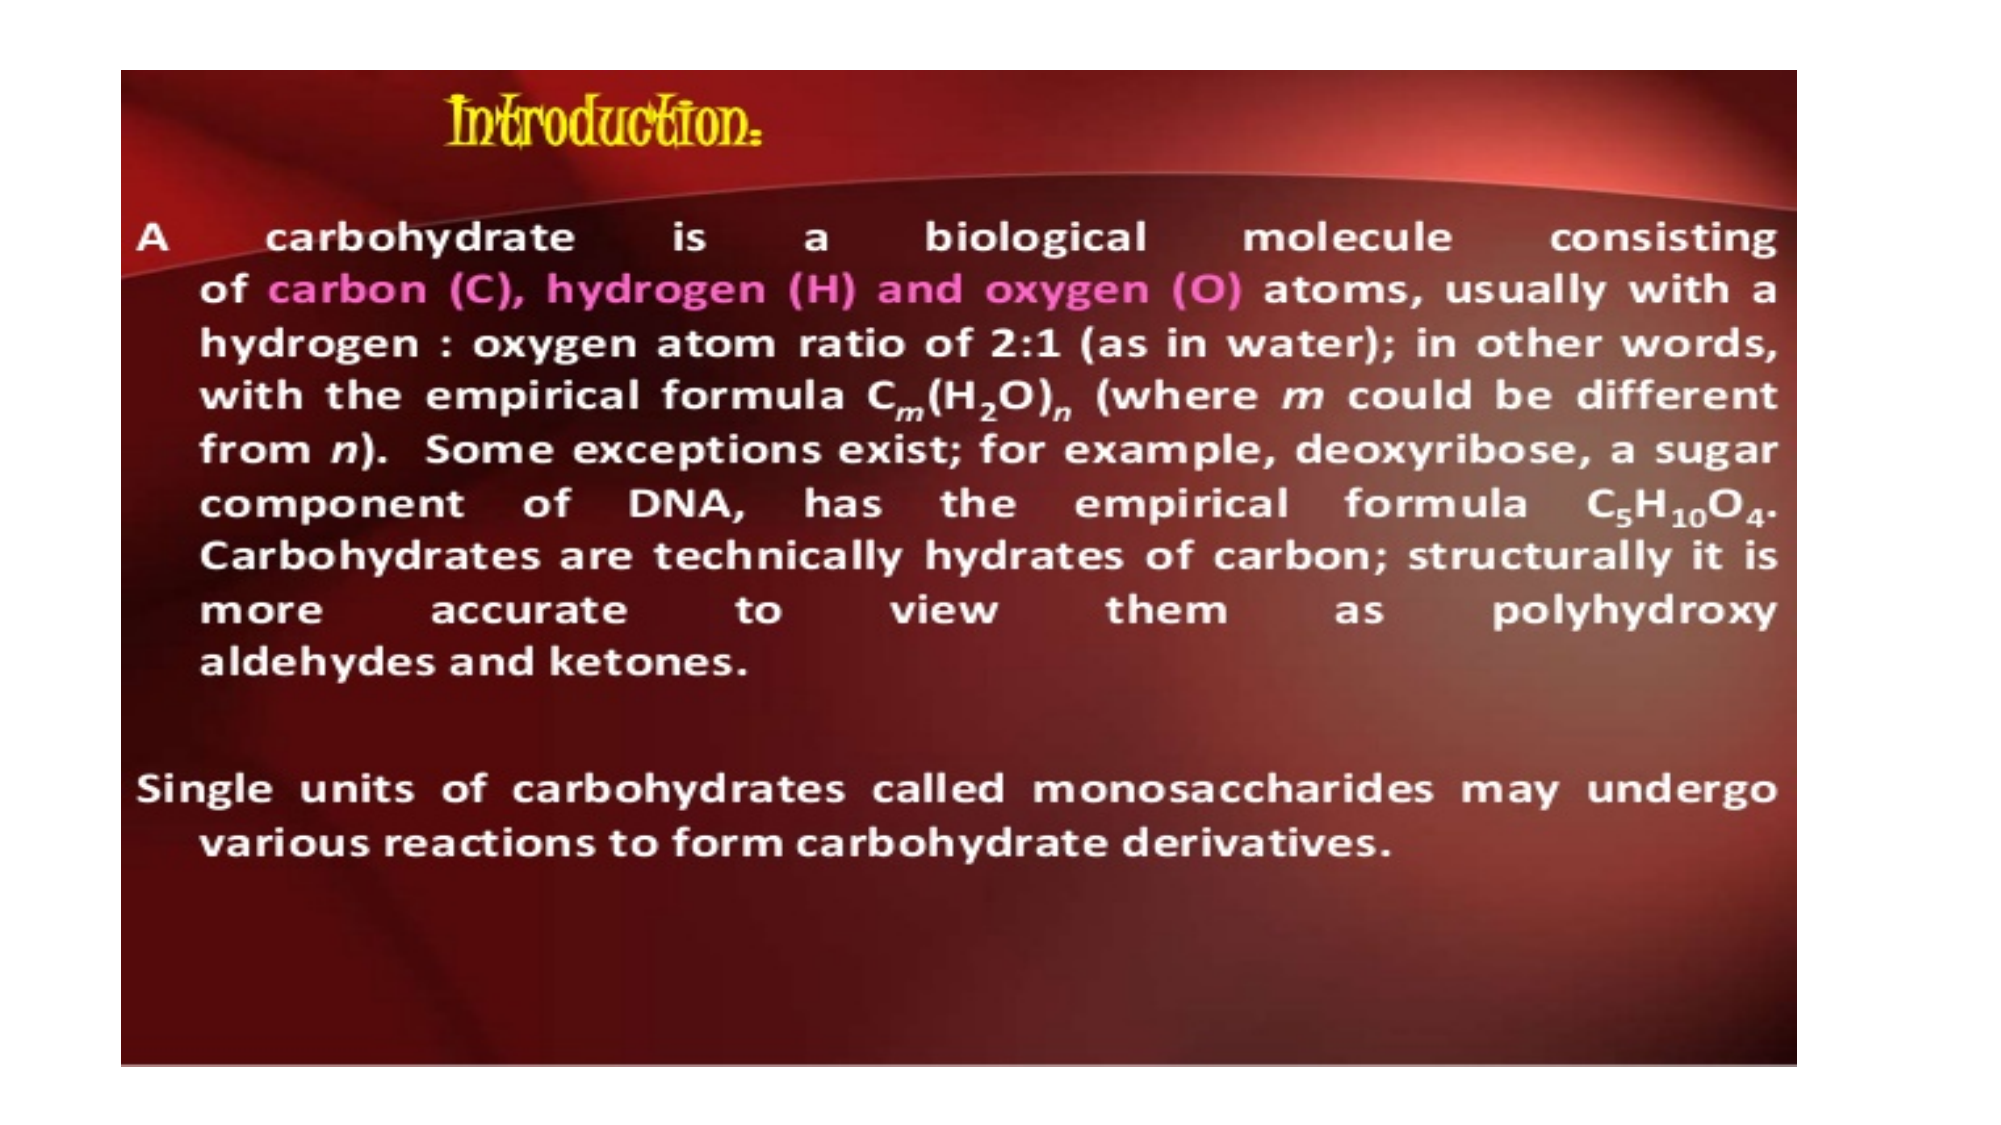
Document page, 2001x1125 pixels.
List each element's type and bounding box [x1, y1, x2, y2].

picture [121, 70, 1797, 1067]
